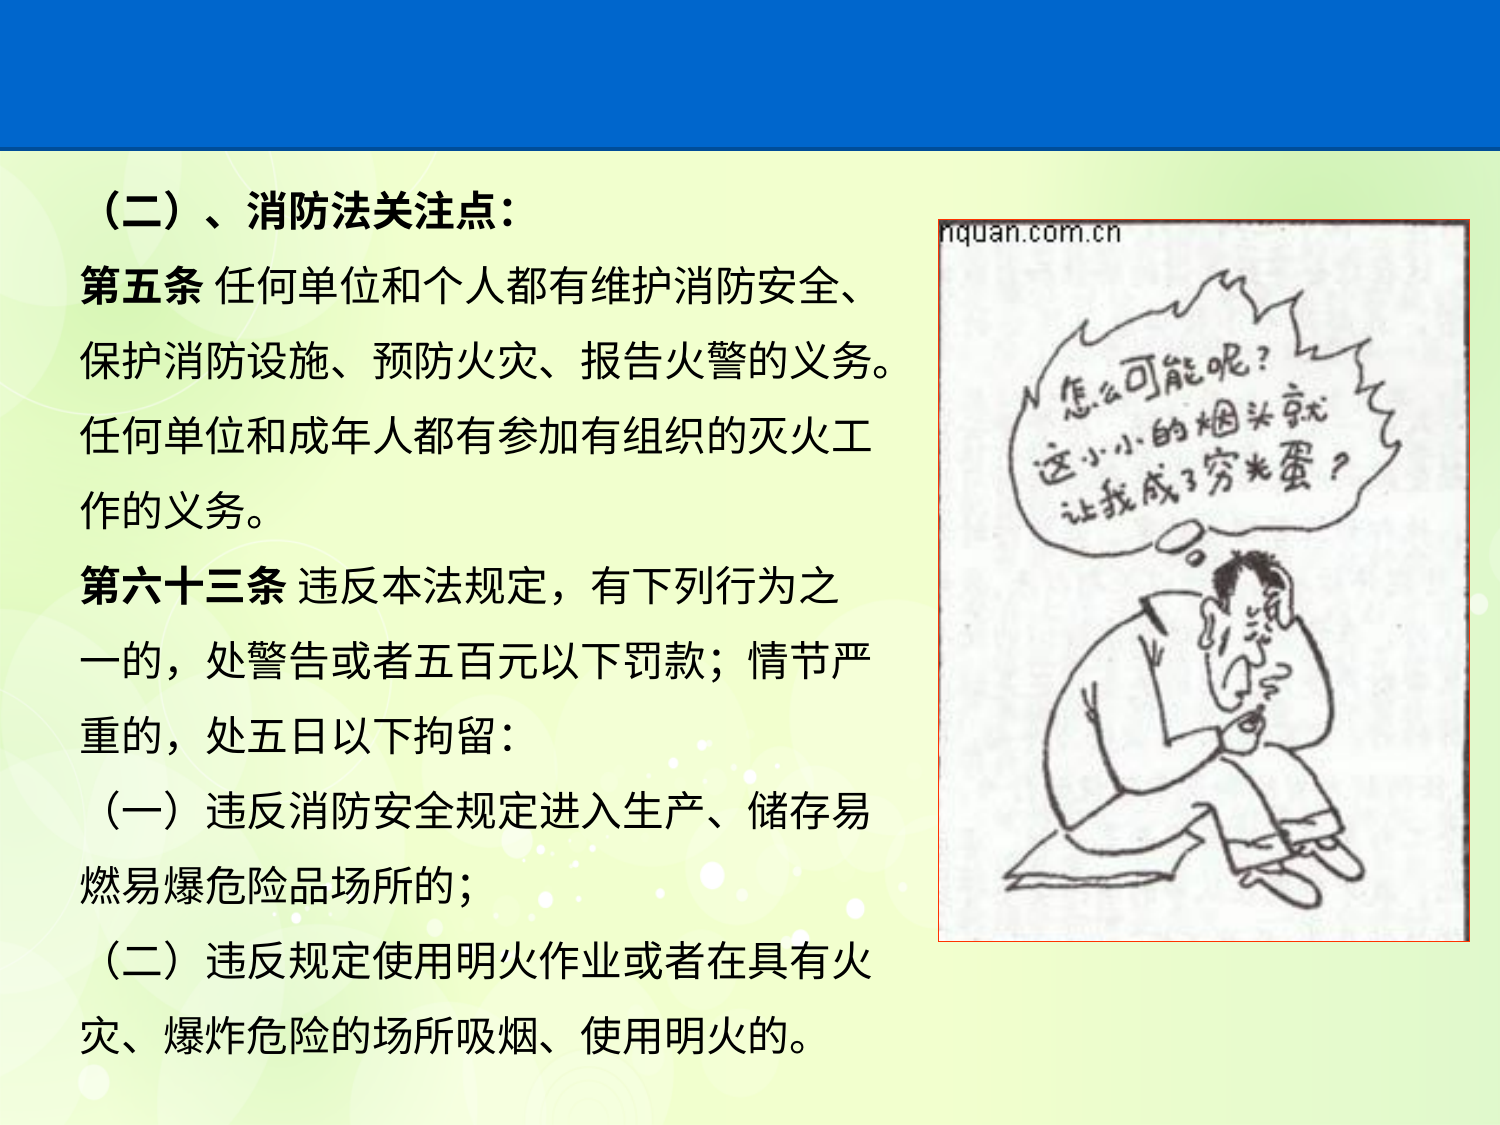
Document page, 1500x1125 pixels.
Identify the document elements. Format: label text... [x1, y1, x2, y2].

picture [0, 151, 1500, 1125]
title （二）、消防法关注点： 第五条 任何单位和个人都有维护消防安全、保护消防设施、预防火灾、报告火警的义务。任何单位和成年人都有参加有组织的灭火工作的义务。 第六十三条 违反本法规定，有下列行为之一的，处警告或者五百元以下罚款；情节严重的，处五日以下拘留： （一）违反消防安全规定进入生产、储存易燃易爆危险品场所的； （二）违反规定使用明火作业或者在具有火灾、爆炸危险的场所吸烟、使用明火的。 [64, 148, 892, 1071]
